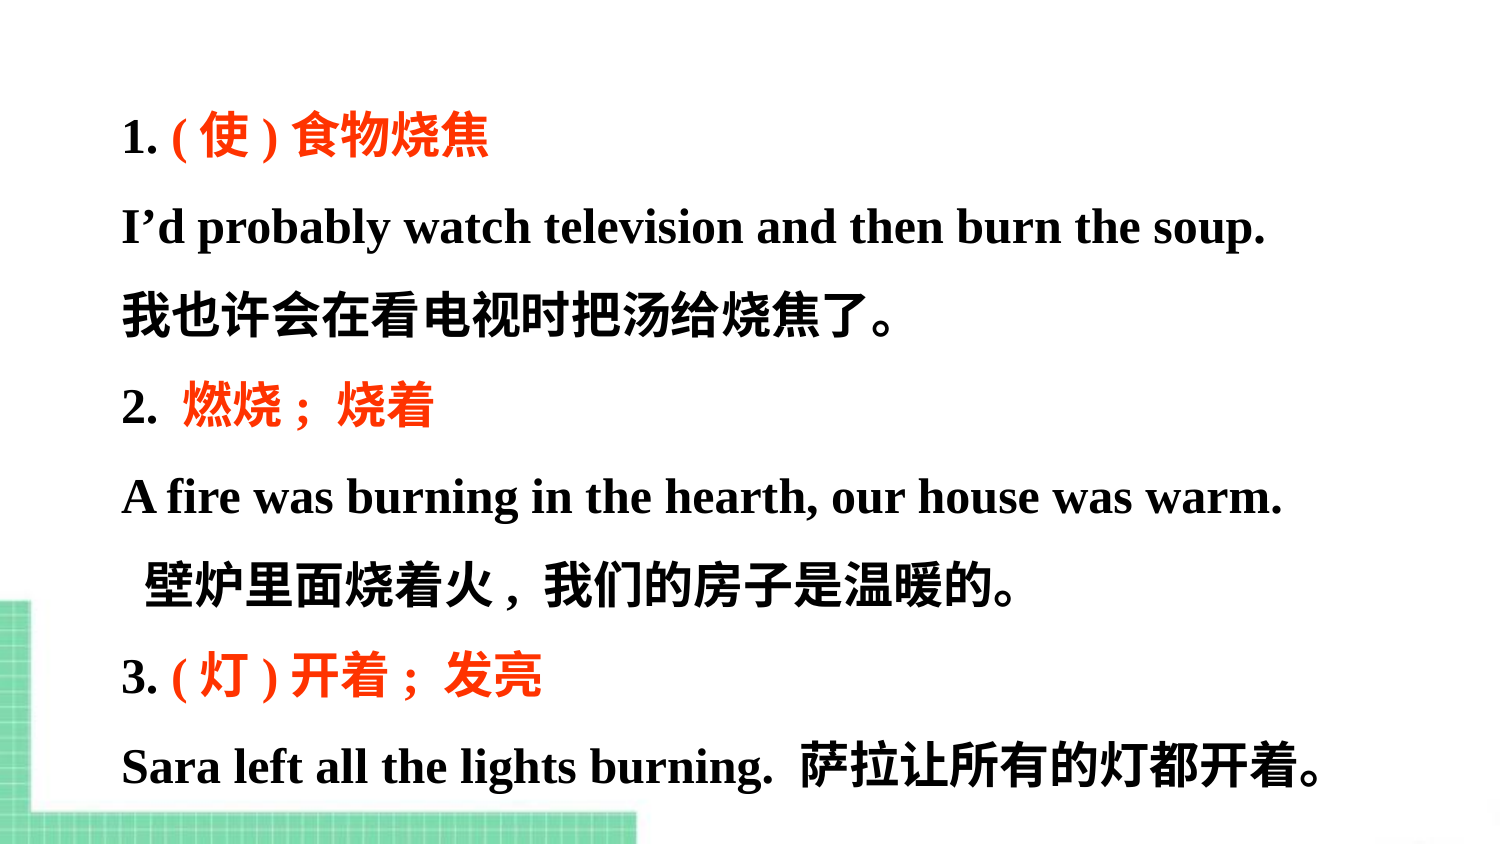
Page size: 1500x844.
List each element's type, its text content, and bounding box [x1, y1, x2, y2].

picture [0, 0, 1500, 844]
text_box 1. (使)食物烧焦 I’d probably watch television and then burn the soup. 我也许会在看电视时把汤给烧焦了。 2. 燃烧; 烧着 A fire was burning in the hearth, our house was warm. 壁炉里面烧着火, 我们的房子是温暖的。 3. (灯)开着; 发亮 Sara left all the lights burning. 萨拉让所有的灯都开着。 [109, 67, 1397, 800]
